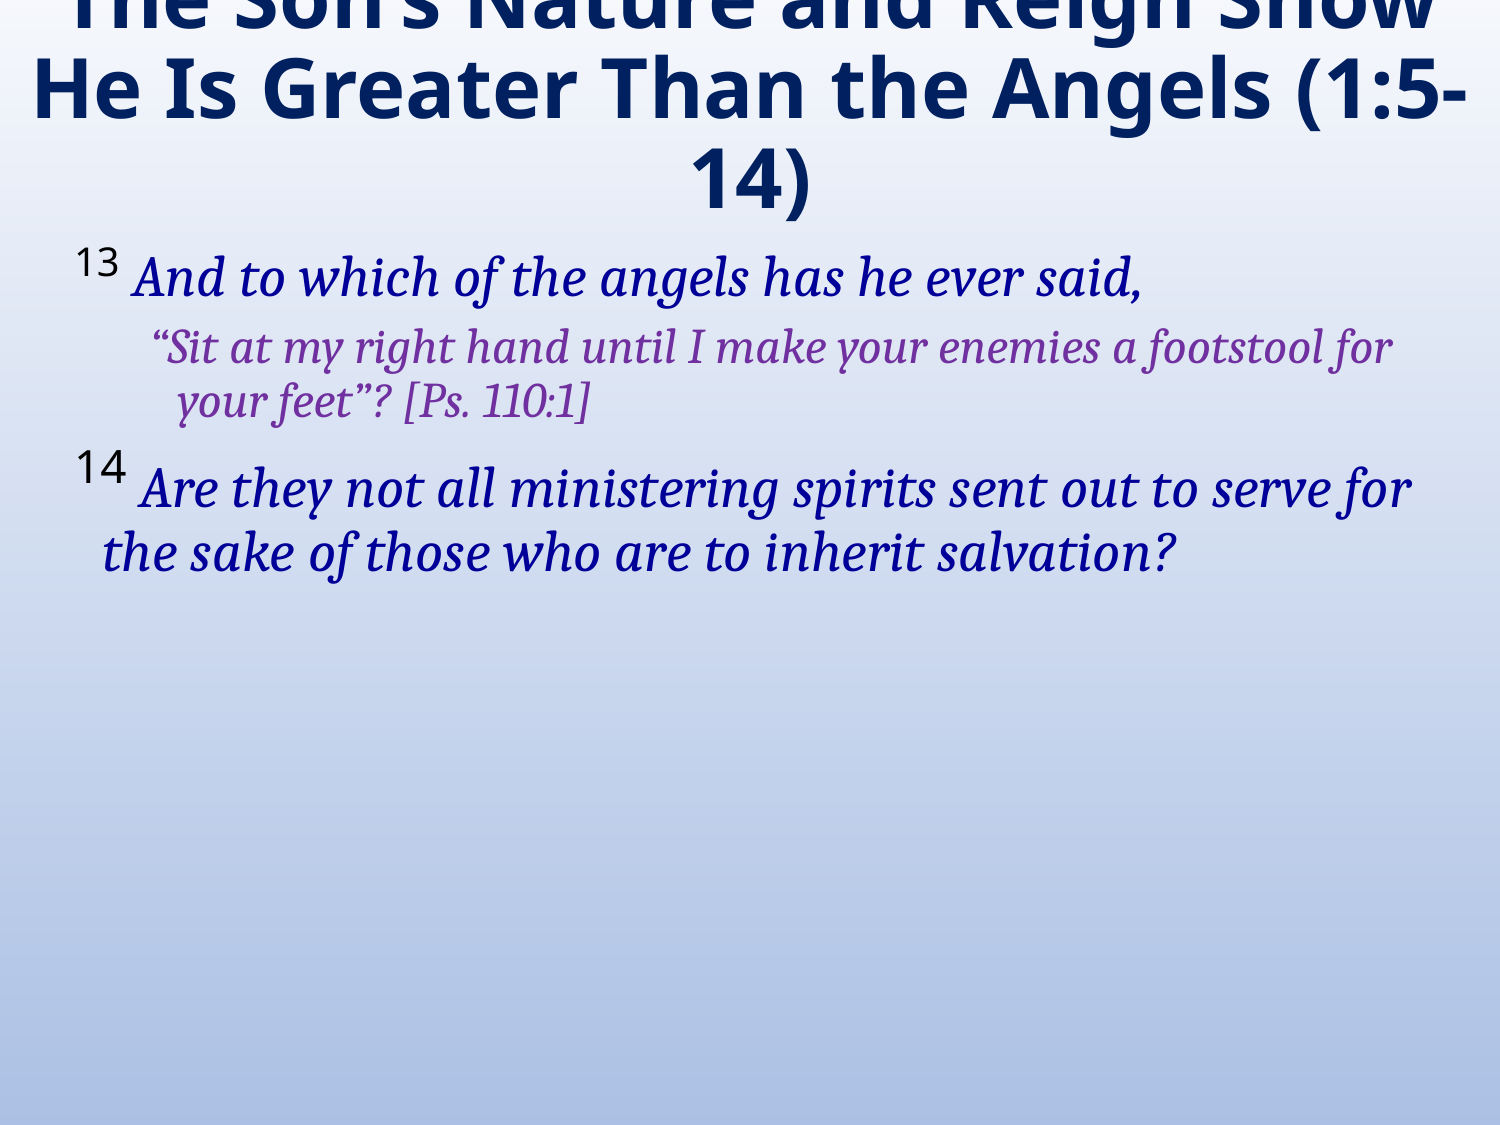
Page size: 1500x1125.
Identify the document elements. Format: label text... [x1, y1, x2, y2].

title The Son’s Nature and Reign Show He Is Greater Than the Angels (1:5-14) [0, 0, 1500, 184]
list 13 And to which of the angels has he ever said, “Sit at my right hand until I make your enemies a footstool for your feet”? [Ps. 110:1] 14 Are they not all ministering spirits sent out to serve for the sake of those who are to inherit salvation? [59, 237, 1437, 1054]
